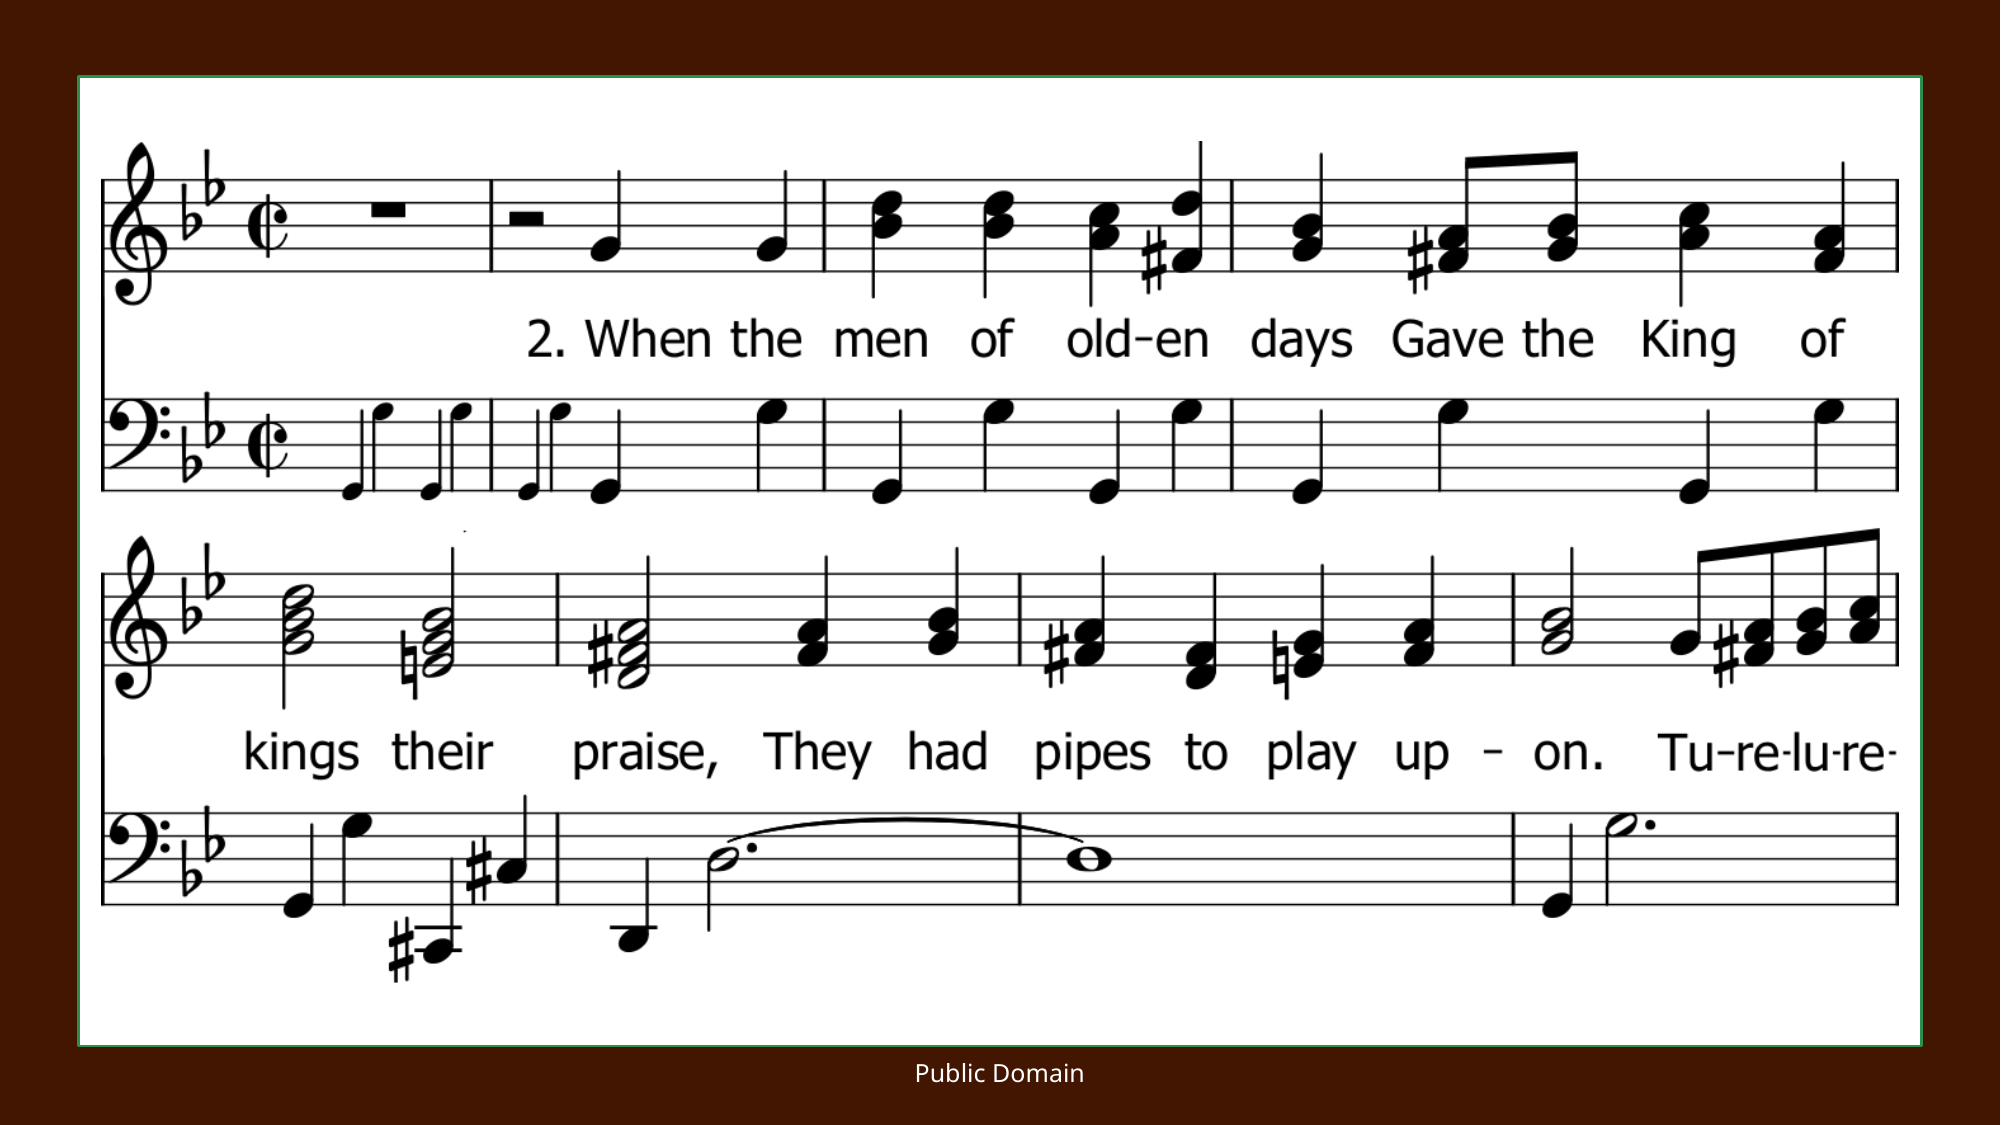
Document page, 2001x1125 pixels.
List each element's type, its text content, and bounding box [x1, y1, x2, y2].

text_box [77, 75, 1923, 1047]
footer Public Domain [662, 1042, 1338, 1103]
picture [100, 140, 1899, 984]
